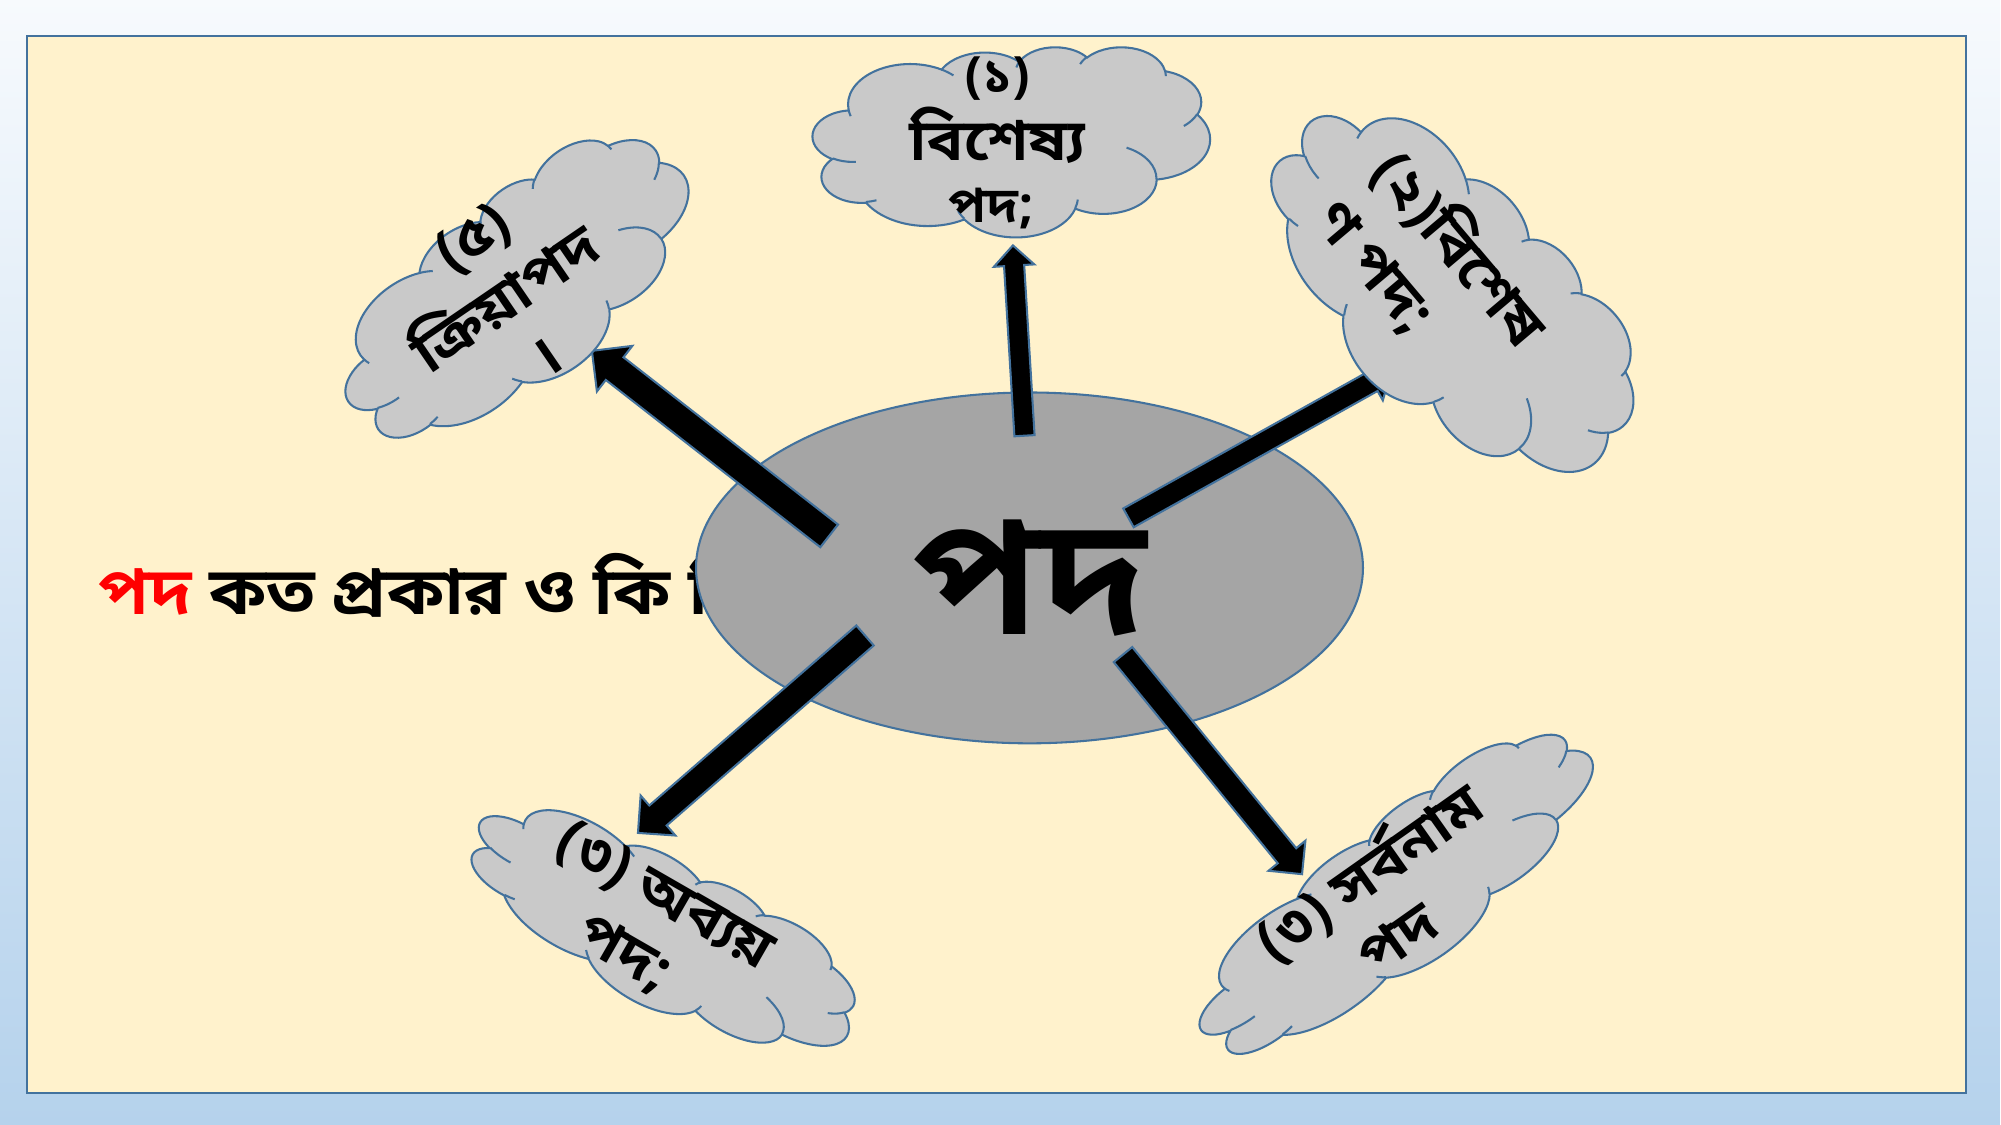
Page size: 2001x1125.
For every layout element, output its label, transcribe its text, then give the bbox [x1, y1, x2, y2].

text_box [636, 624, 876, 837]
text_box পদ কত প্রকার ও কি কি? [82, 539, 782, 716]
text_box পদ [695, 391, 1364, 559]
text_box [26, 35, 1967, 1094]
text_box পদ [709, 619, 1350, 745]
text_box (৩) সর্বনাম পদ [1198, 733, 1595, 1055]
text_box [1112, 645, 1307, 876]
text_box (৫) ক্রিয়াপদ। [344, 139, 690, 439]
text_box (২)বিশেষণ পদ; [1270, 114, 1635, 474]
text_box [991, 243, 1037, 438]
text_box [1121, 374, 1386, 529]
text_box (১) বিশেষ্য পদ; [811, 46, 1212, 239]
text_box [505, 559, 1570, 619]
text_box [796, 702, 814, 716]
text_box [591, 344, 840, 549]
text_box (৩) অব্যয় পদ; [470, 809, 856, 1047]
